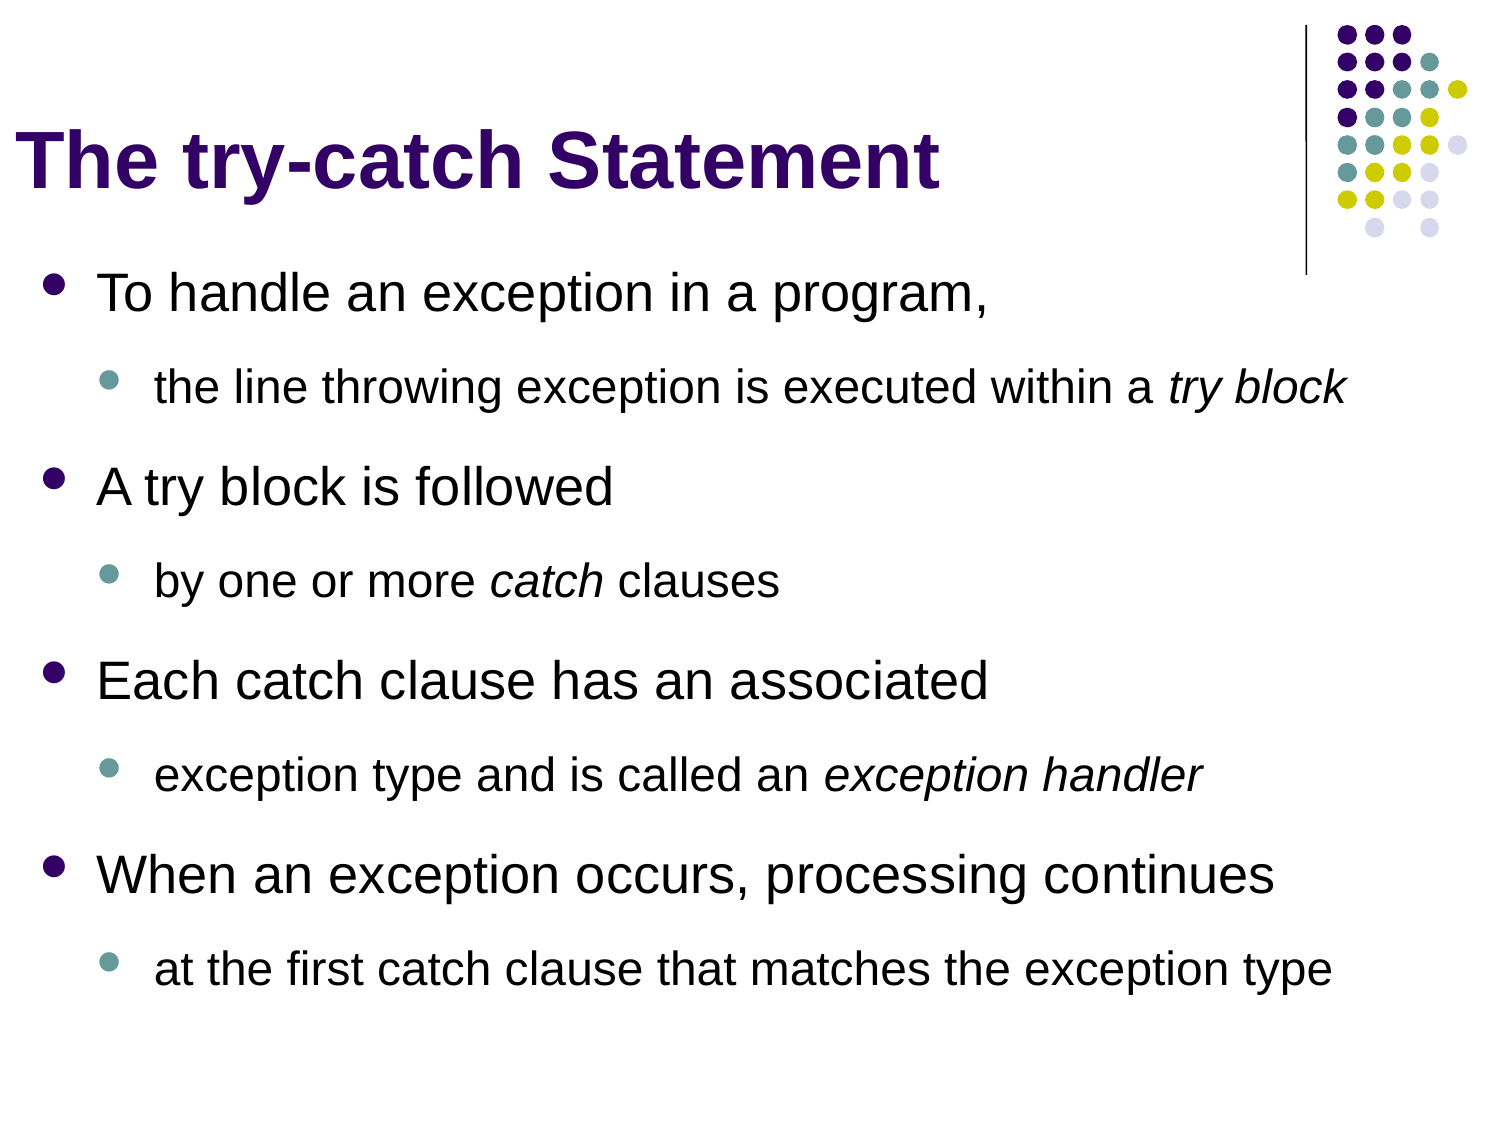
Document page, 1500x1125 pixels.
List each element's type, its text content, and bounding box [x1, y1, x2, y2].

title The try-catch Statement [0, 0, 1238, 213]
list To handle an exception in a program, the line throwing exception is executed within a try block A try block is followed by one or more catch clauses Each catch clause has an associated exception type and is called an exception handler When an exception occurs, processing continues at the first catch clause that matches the exception type [24, 249, 1500, 1125]
